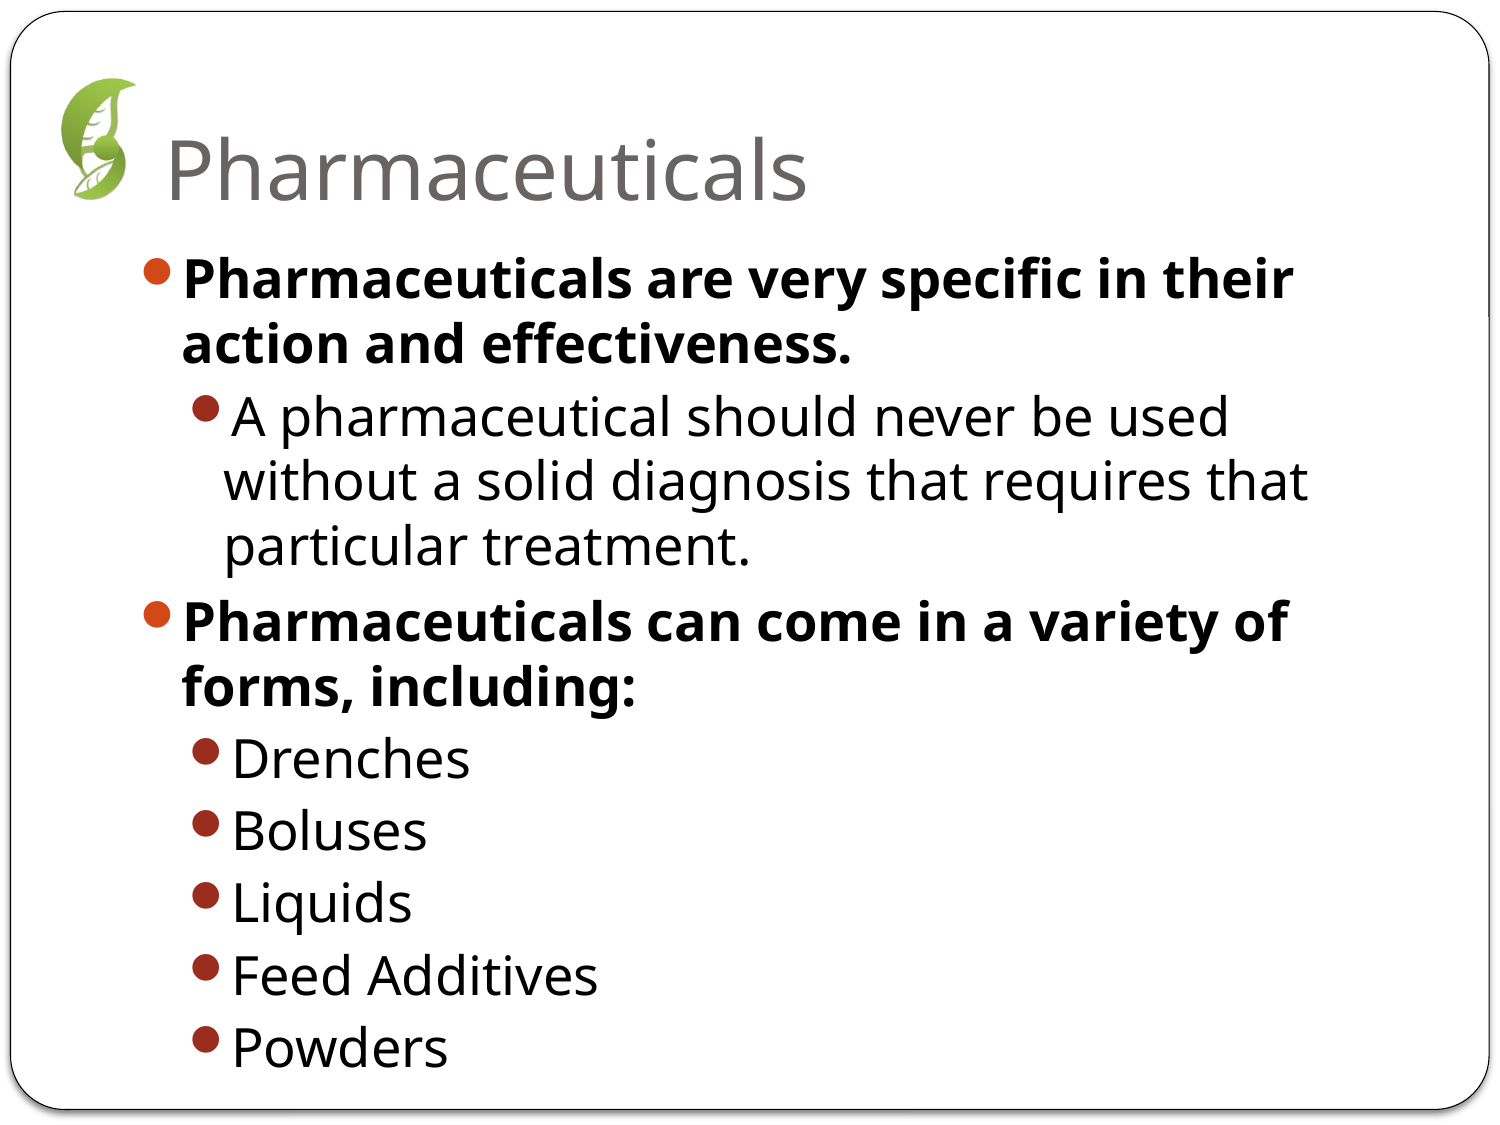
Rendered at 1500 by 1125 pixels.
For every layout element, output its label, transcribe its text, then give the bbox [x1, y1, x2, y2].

title Pharmaceuticals [150, 45, 1425, 233]
list Pharmaceuticals are very specific in their action and effectiveness. A pharmaceutical should never be used without a solid diagnosis that requires that particular treatment. Pharmaceuticals can come in a variety of forms, including: Drenches Boluses Liquids Feed Additives Powders [125, 237, 1425, 1094]
picture [54, 74, 144, 204]
